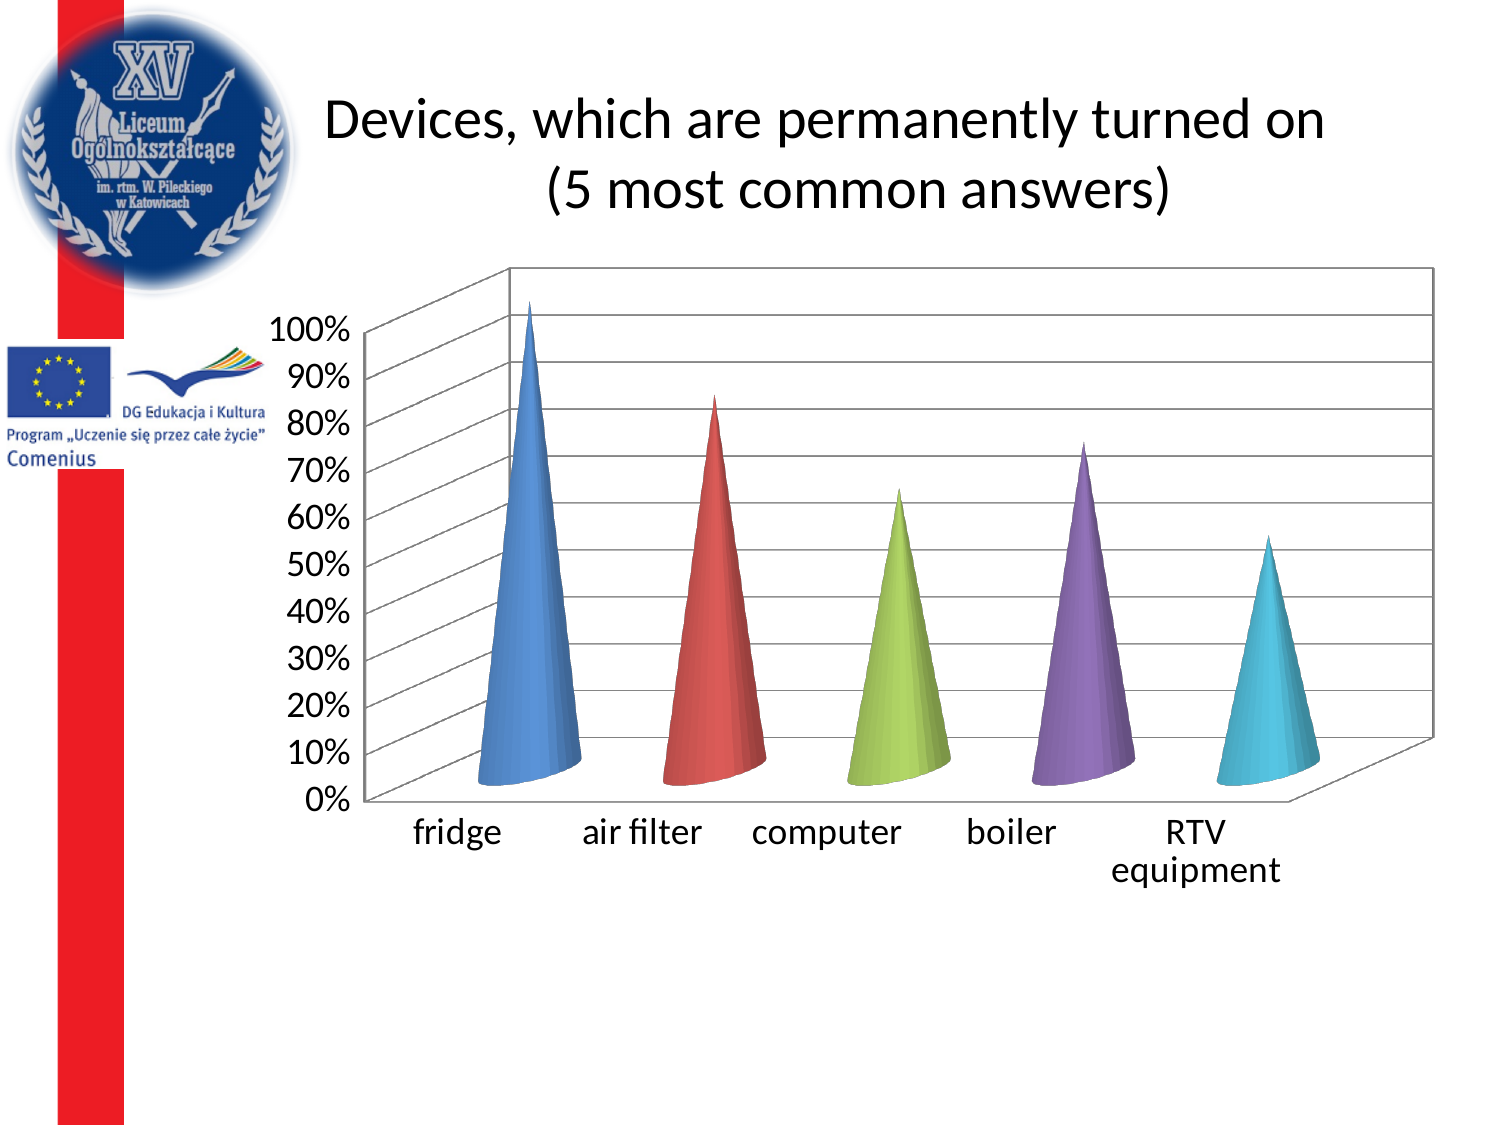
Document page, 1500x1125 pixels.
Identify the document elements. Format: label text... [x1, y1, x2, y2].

picture [0, 304, 241, 1125]
chart [241, 231, 1436, 1074]
title Devices, which are permanently turned on (5 most common answers) [308, 45, 1425, 230]
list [0, 0, 305, 304]
